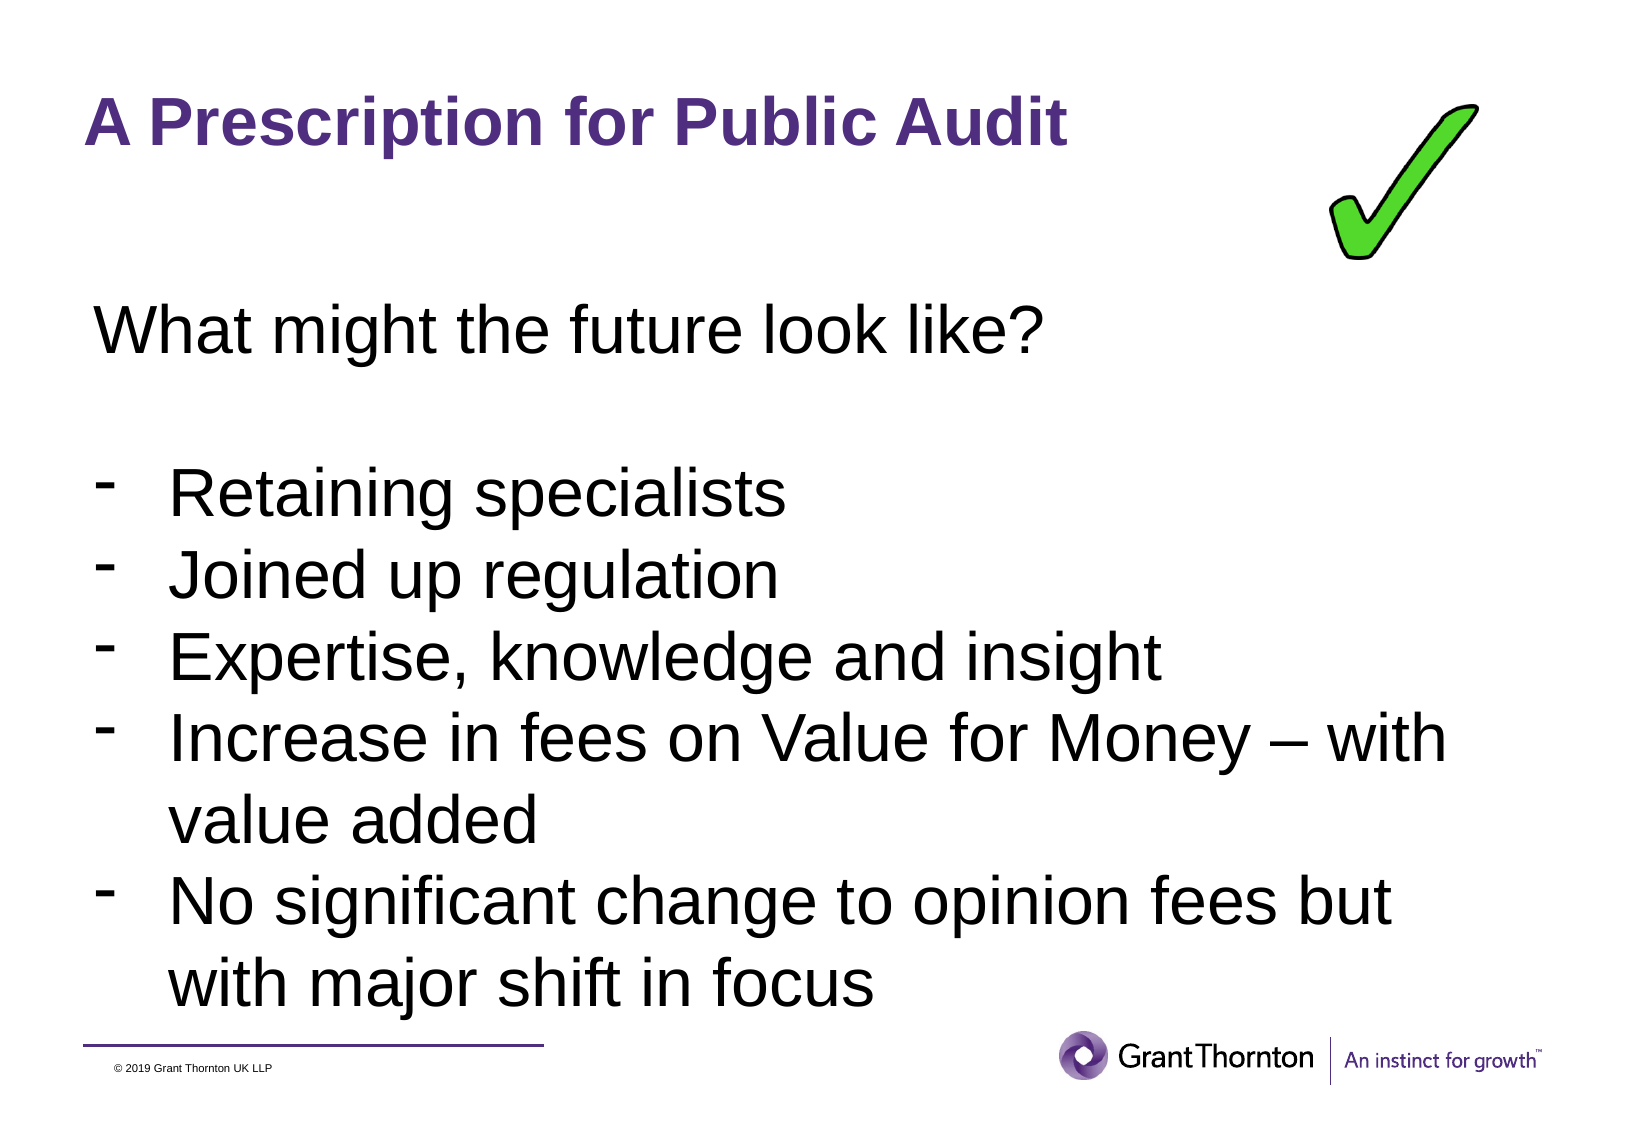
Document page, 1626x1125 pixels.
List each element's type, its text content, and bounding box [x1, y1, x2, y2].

picture [1329, 104, 1479, 260]
title A Prescription for Public Audit [83, 86, 1542, 260]
text_box What might the future look like? Retaining specialists Joined up regulation Expertise, knowledge and insight Increase in fees on Value for Money – with value added No significant change to opinion fees but with major shift in focus [79, 278, 1532, 1125]
